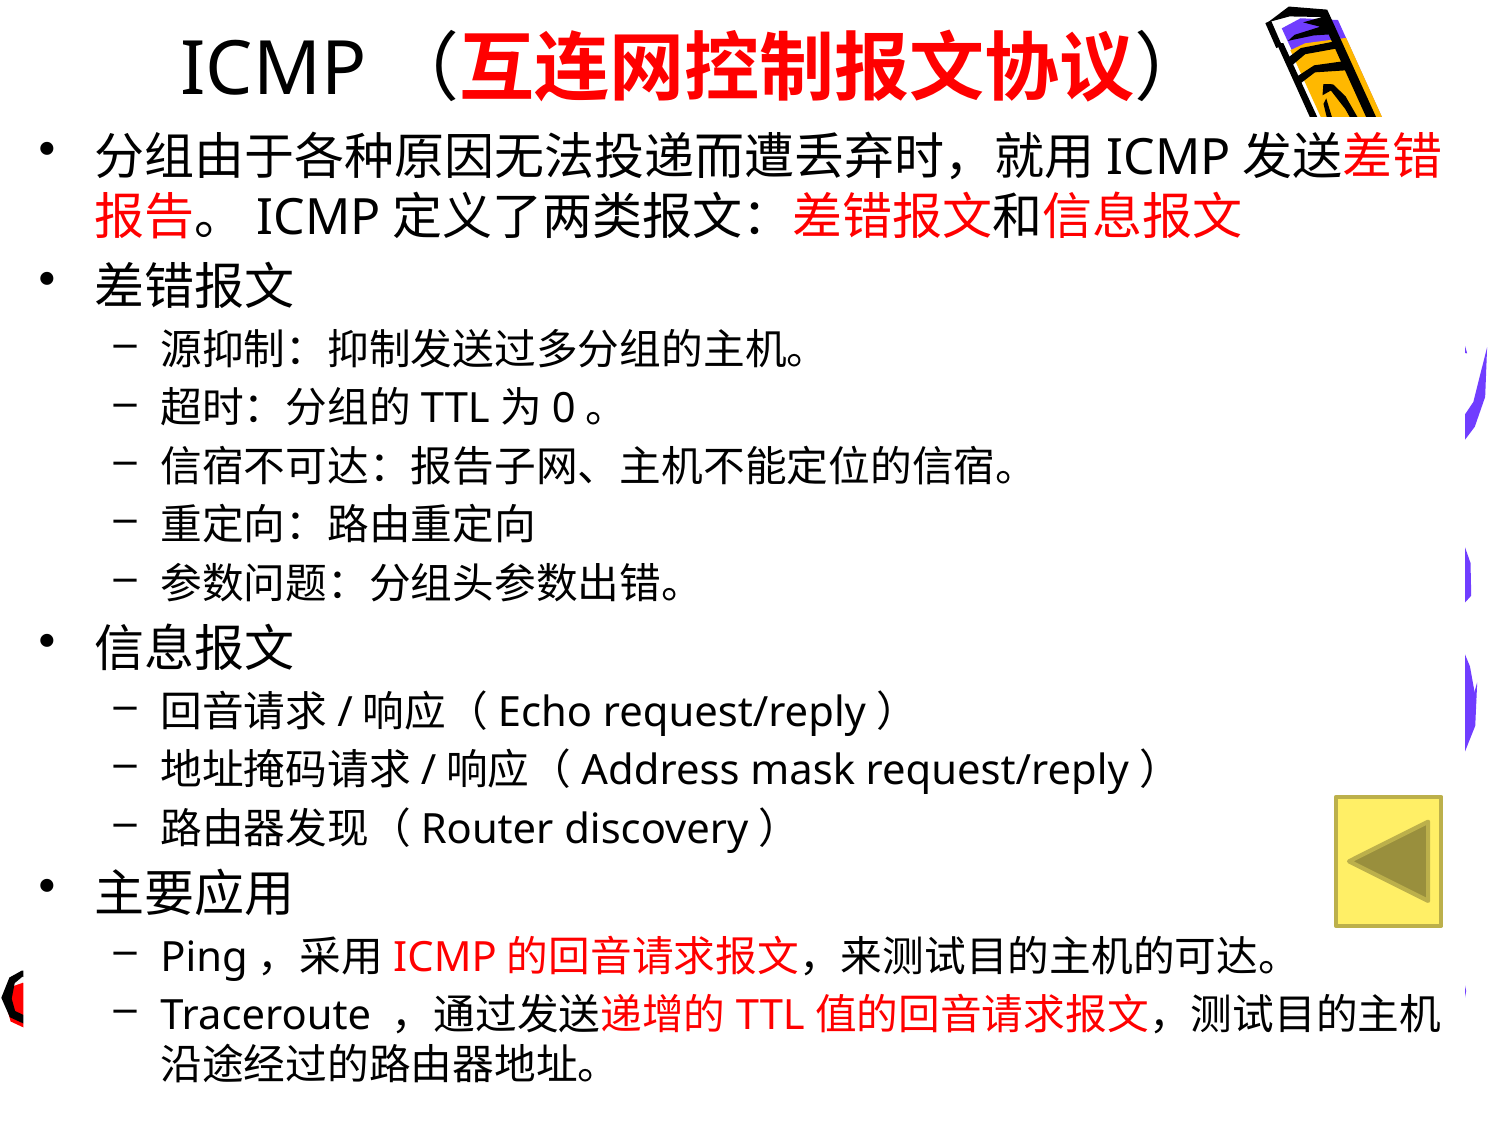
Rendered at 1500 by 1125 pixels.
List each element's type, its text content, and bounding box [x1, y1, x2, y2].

title ICMP（互连网控制报文协议） [112, 24, 1278, 116]
list 分组由于各种原因无法投递而遭丢弃时，就用ICMP发送差错报告。ICMP定义了两类报文：差错报文和信息报文 差错报文 源抑制：抑制发送过多分组的主机。 超时：分组的TTL为0。 信宿不可达：报告子网、主机不能定位的信宿。 重定向：路由重定向 参数问题：分组头参数出错。 信息报文 回音请求/响应（Echo request/reply） 地址掩码请求/响应（Address mask request/reply） 路由器发现（Router discovery） 主要应用 Ping，采用ICMP的回音请求报文，来测试目的主机的可达。 Traceroute ，通过发送递增的TTL值的回音请求报文，测试目的主机沿途经过的路由器地址。 [23, 116, 1466, 1125]
text_box [1334, 795, 1443, 928]
